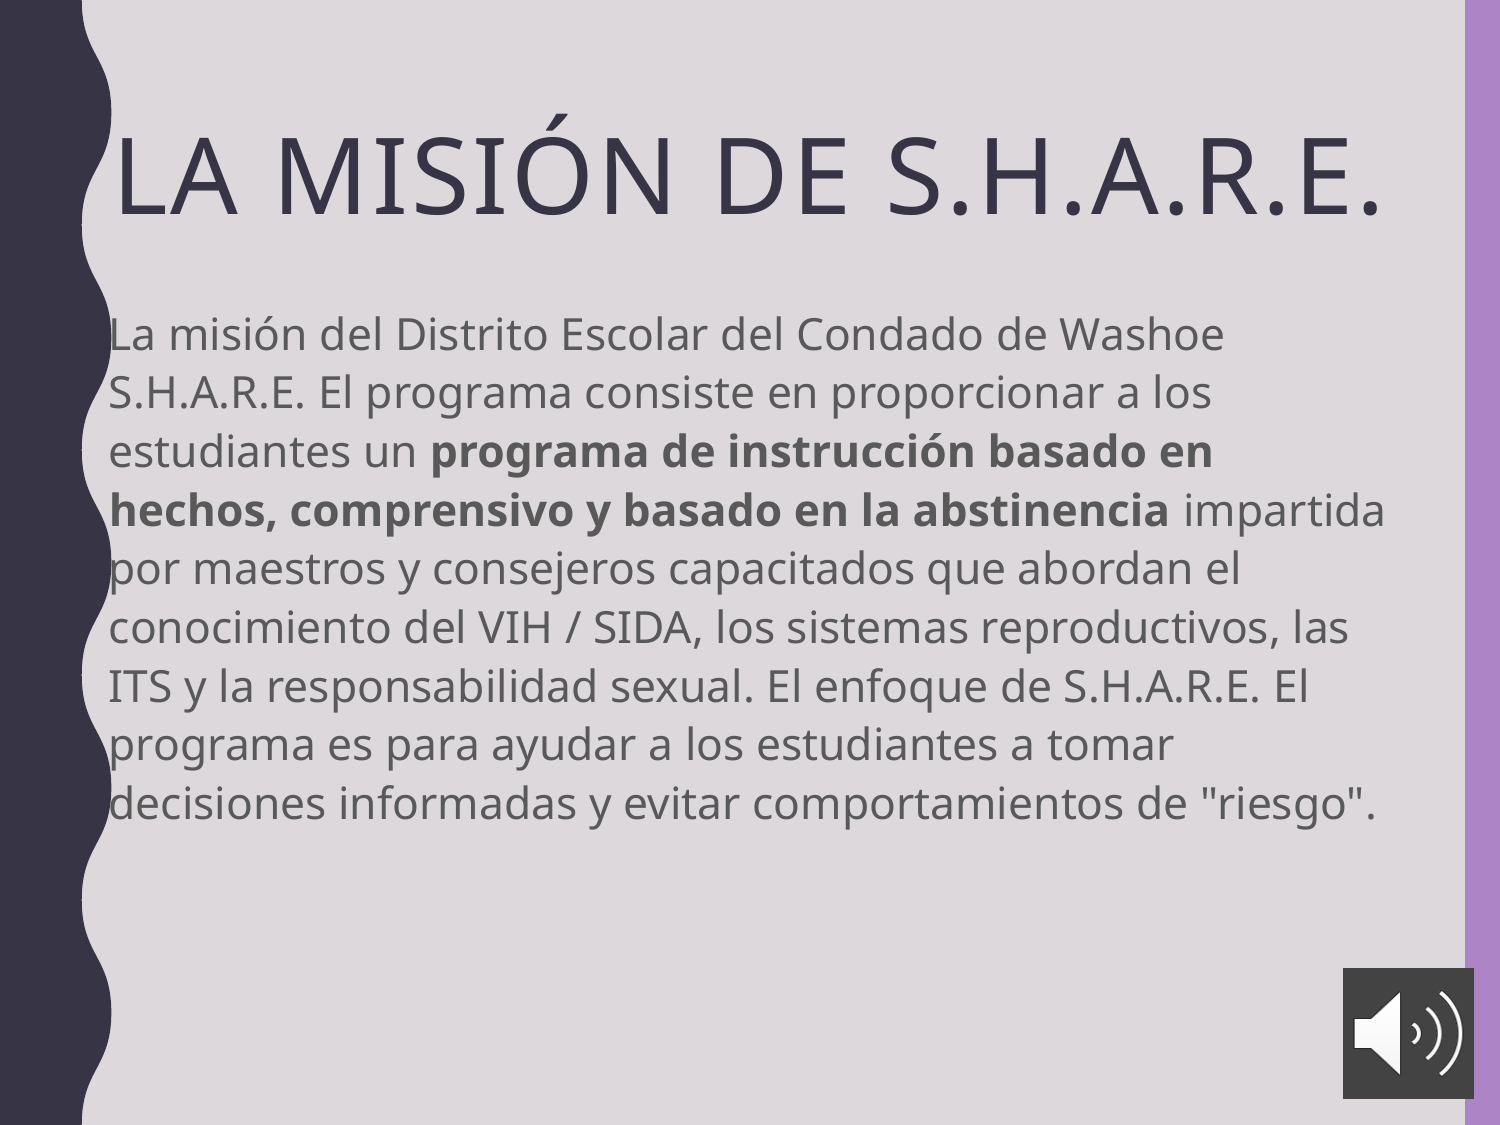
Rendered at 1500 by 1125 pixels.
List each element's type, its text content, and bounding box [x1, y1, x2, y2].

title LA MISIÓN DE S.H.A.R.E. [93, 62, 1407, 246]
picture [1341, 966, 1475, 1100]
list La misión del Distrito Escolar del Condado de Washoe S.H.A.R.E. El programa consiste en proporcionar a los estudiantes un programa de instrucción basado en hechos, comprensivo y basado en la abstinencia impartida por maestros y consejeros capacitados que abordan el conocimiento del VIH / SIDA, los sistemas reproductivos, las ITS y la responsabilidad sexual. El enfoque de S.H.A.R.E. El programa es para ayudar a los estudiantes a tomar decisiones informadas y evitar comportamientos de "riesgo". [93, 292, 1407, 900]
